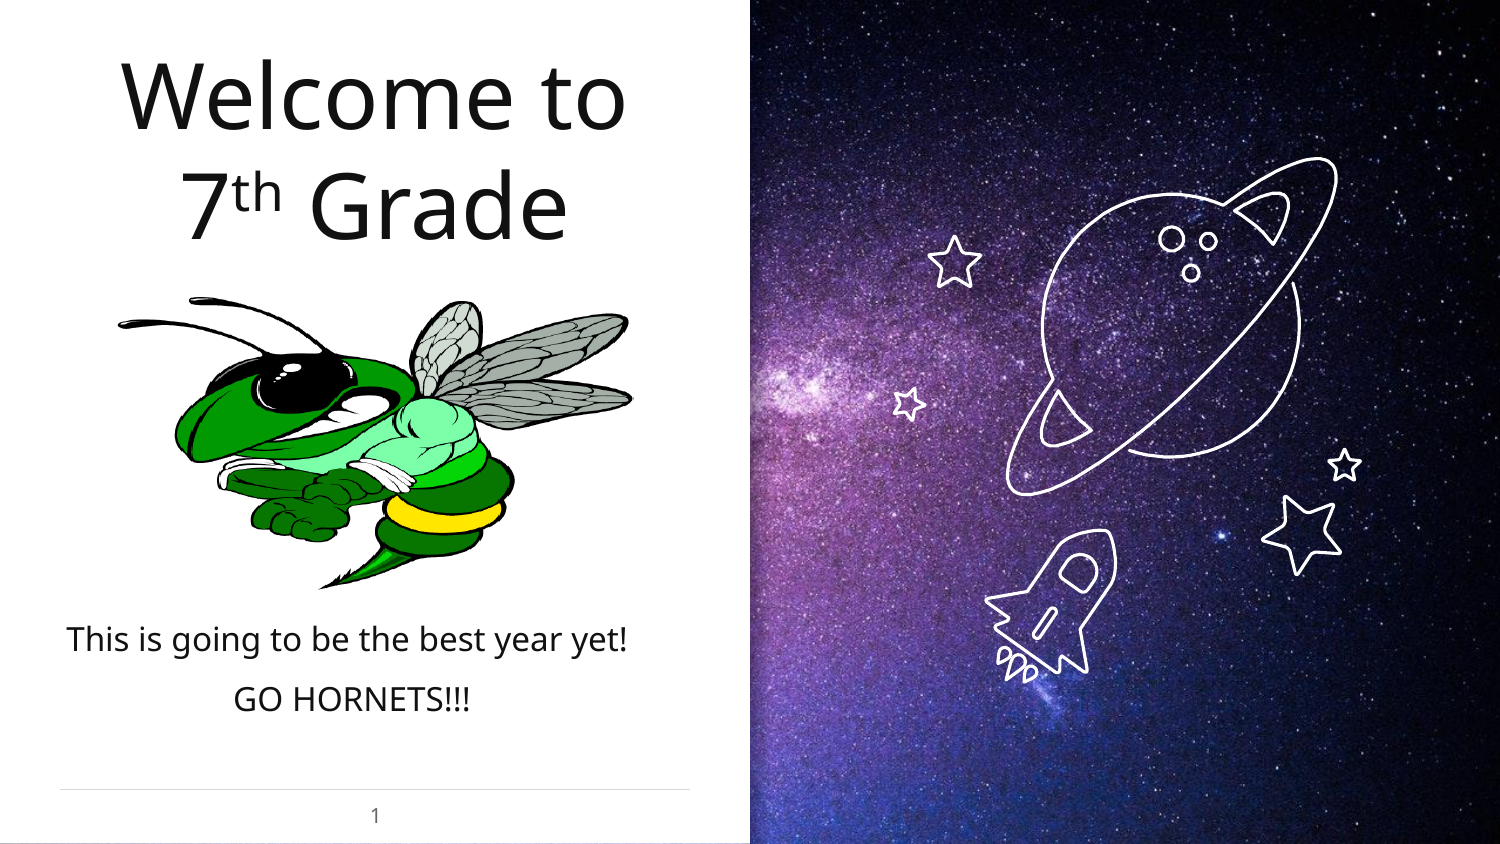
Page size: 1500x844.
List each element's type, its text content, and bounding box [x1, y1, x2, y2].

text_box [987, 538, 1124, 677]
picture [750, 0, 1500, 844]
picture [96, 286, 653, 601]
list This is going to be the best year yet! GO HORNETS!!! [50, 583, 654, 790]
title Welcome to 7th Grade [96, 161, 654, 273]
slide_number 1 [97, 789, 654, 844]
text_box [1007, 158, 1337, 495]
